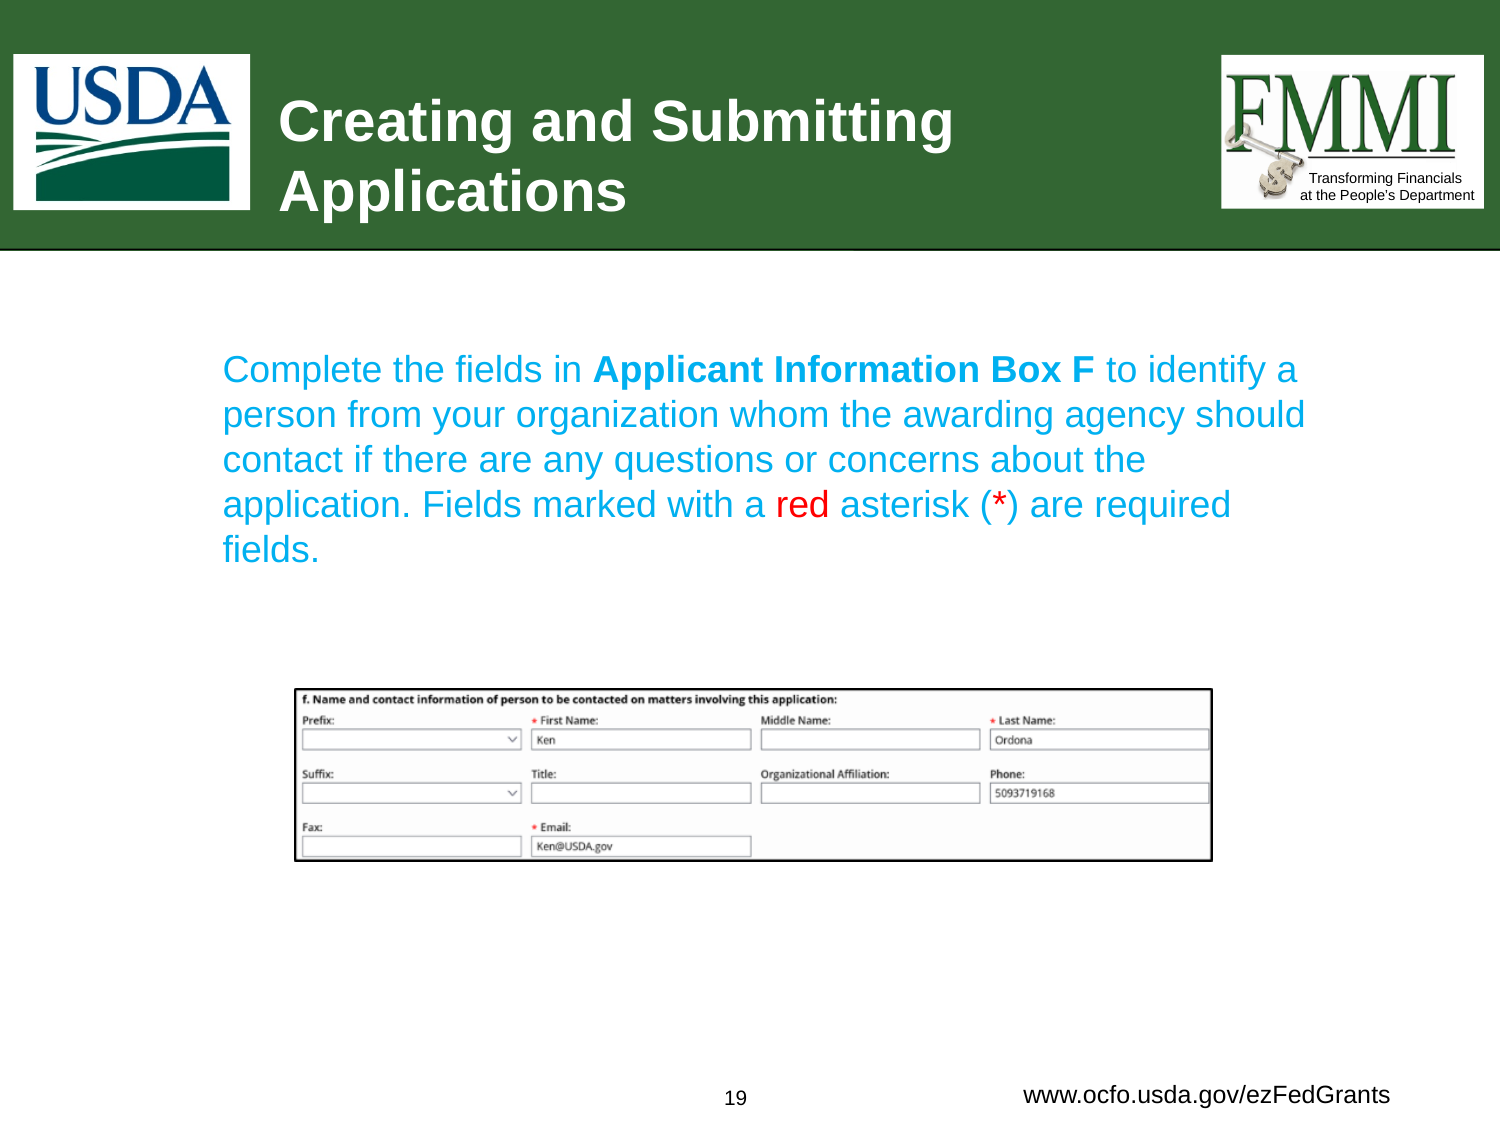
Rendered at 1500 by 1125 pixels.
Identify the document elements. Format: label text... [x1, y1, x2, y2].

title Creating and Submitting Applications [263, 47, 1244, 231]
picture [1244, 71, 1457, 200]
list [293, 688, 1213, 862]
picture [29, 58, 237, 207]
slide_number 19 [596, 1090, 875, 1118]
text_box Complete the fields in Applicant Information Box F to identify a person from your organization whom the awarding agency should contact if there are any questions or concerns about the application. Fields marked with a red asterisk (*) are required fields. [207, 337, 1338, 578]
